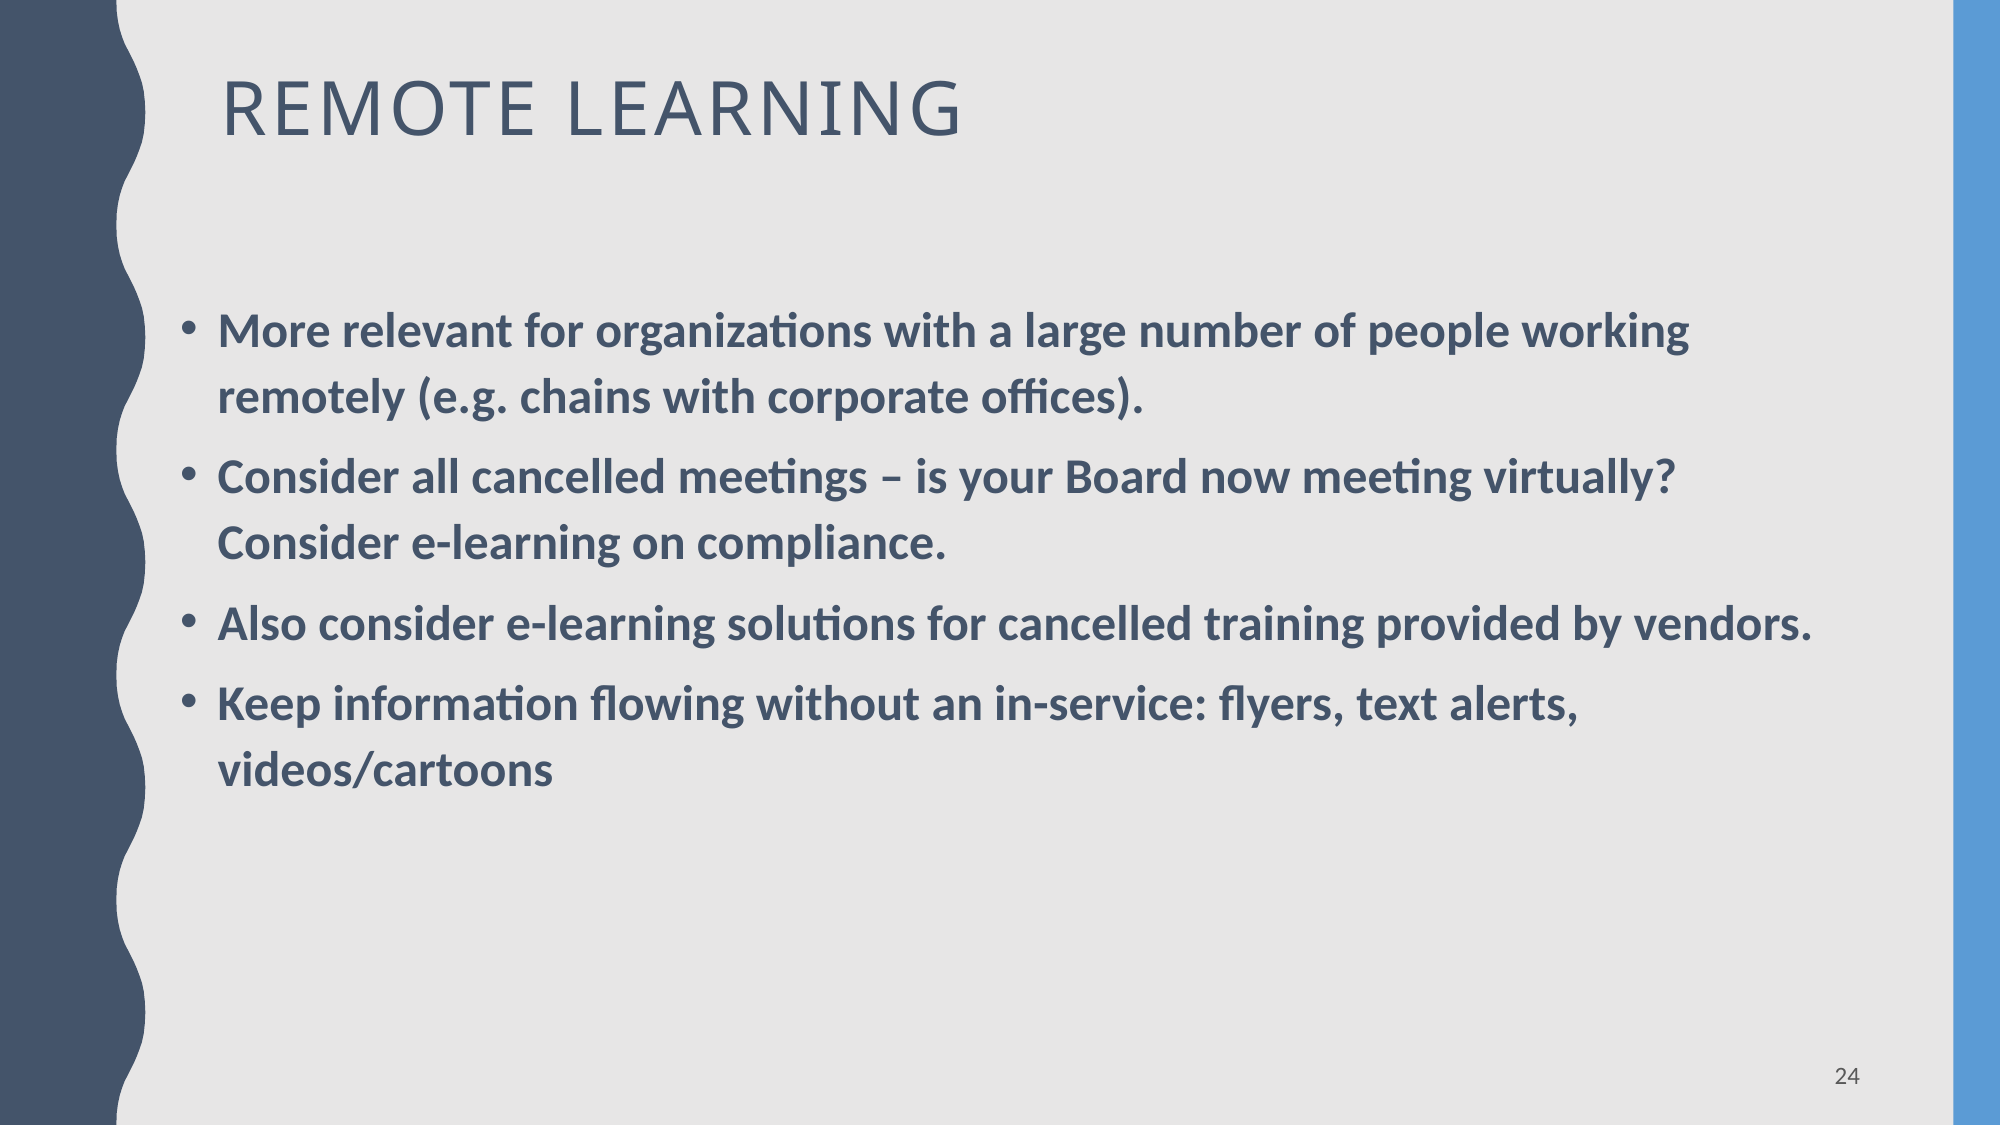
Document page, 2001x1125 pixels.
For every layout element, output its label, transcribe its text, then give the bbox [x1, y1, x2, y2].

slide_number 24 [1412, 1045, 1875, 1103]
list More relevant for organizations with a large number of people working remotely (e.g. chains with corporate offices). Consider all cancelled meetings – is your Board now meeting virtually? Consider e-learning on compliance. Also consider e-learning solutions for cancelled training provided by vendors. Keep information flowing without an in-service: flyers, text alerts, videos/cartoons [165, 283, 1835, 874]
title Remote learning [205, 62, 1875, 308]
